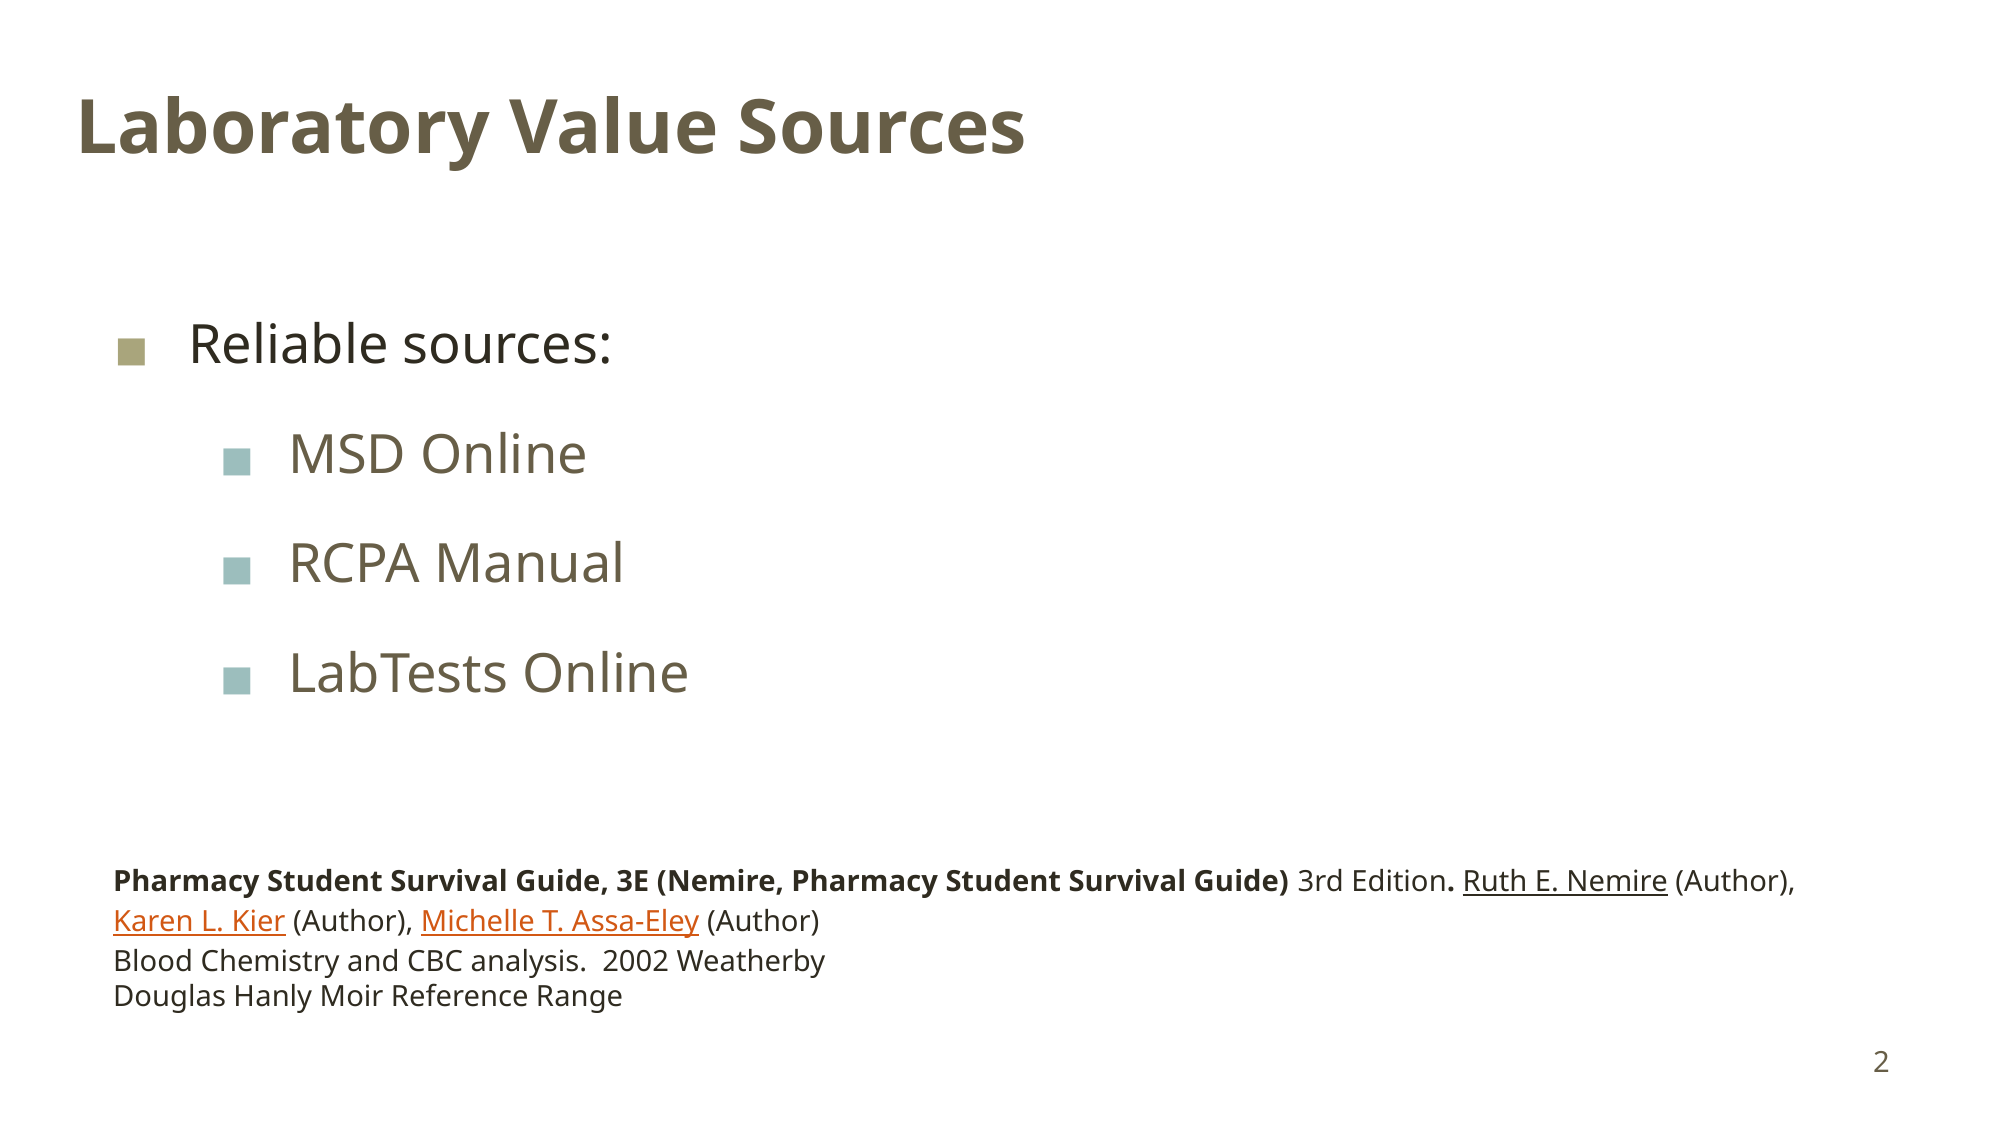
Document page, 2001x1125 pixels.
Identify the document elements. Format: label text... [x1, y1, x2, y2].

slide_number 2 [1853, 1019, 1974, 1106]
title Laboratory Value Sources [55, 58, 1919, 184]
list Reliable sources: MSD Online RCPA Manual LabTests Online Pharmacy Student Survival Guide, 3E (Nemire, Pharmacy Student Survival Guide) 3rd Edition. Ruth E. Nemire (Author),‎ Karen L. Kier (Author),‎ Michelle T. Assa-Eley (Author) Blood Chemistry and CBC analysis. 2002 Weatherby Douglas Hanly Moir Reference Range [68, 224, 1932, 972]
